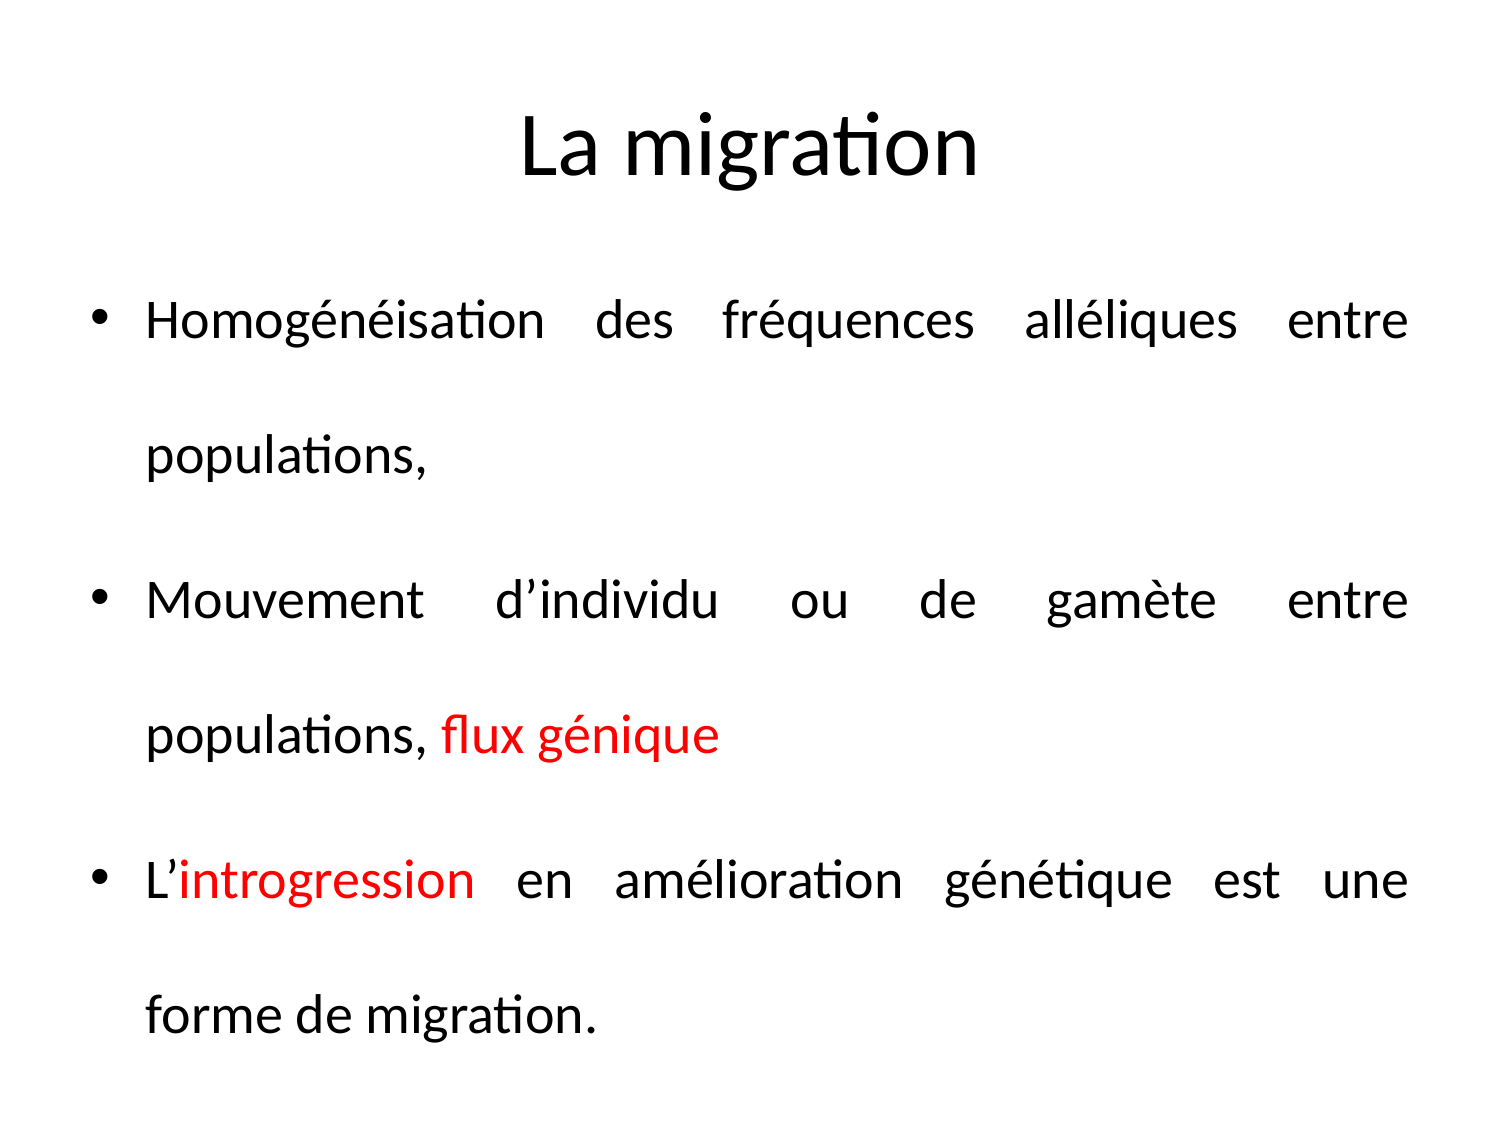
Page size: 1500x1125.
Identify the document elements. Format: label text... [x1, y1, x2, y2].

list Homogénéisation des fréquences alléliques entre populations, Mouvement d’individu ou de gamète entre populations, flux génique L’introgression en amélioration génétique est une forme de migration. [75, 208, 1425, 1059]
title La migration [75, 45, 1425, 208]
